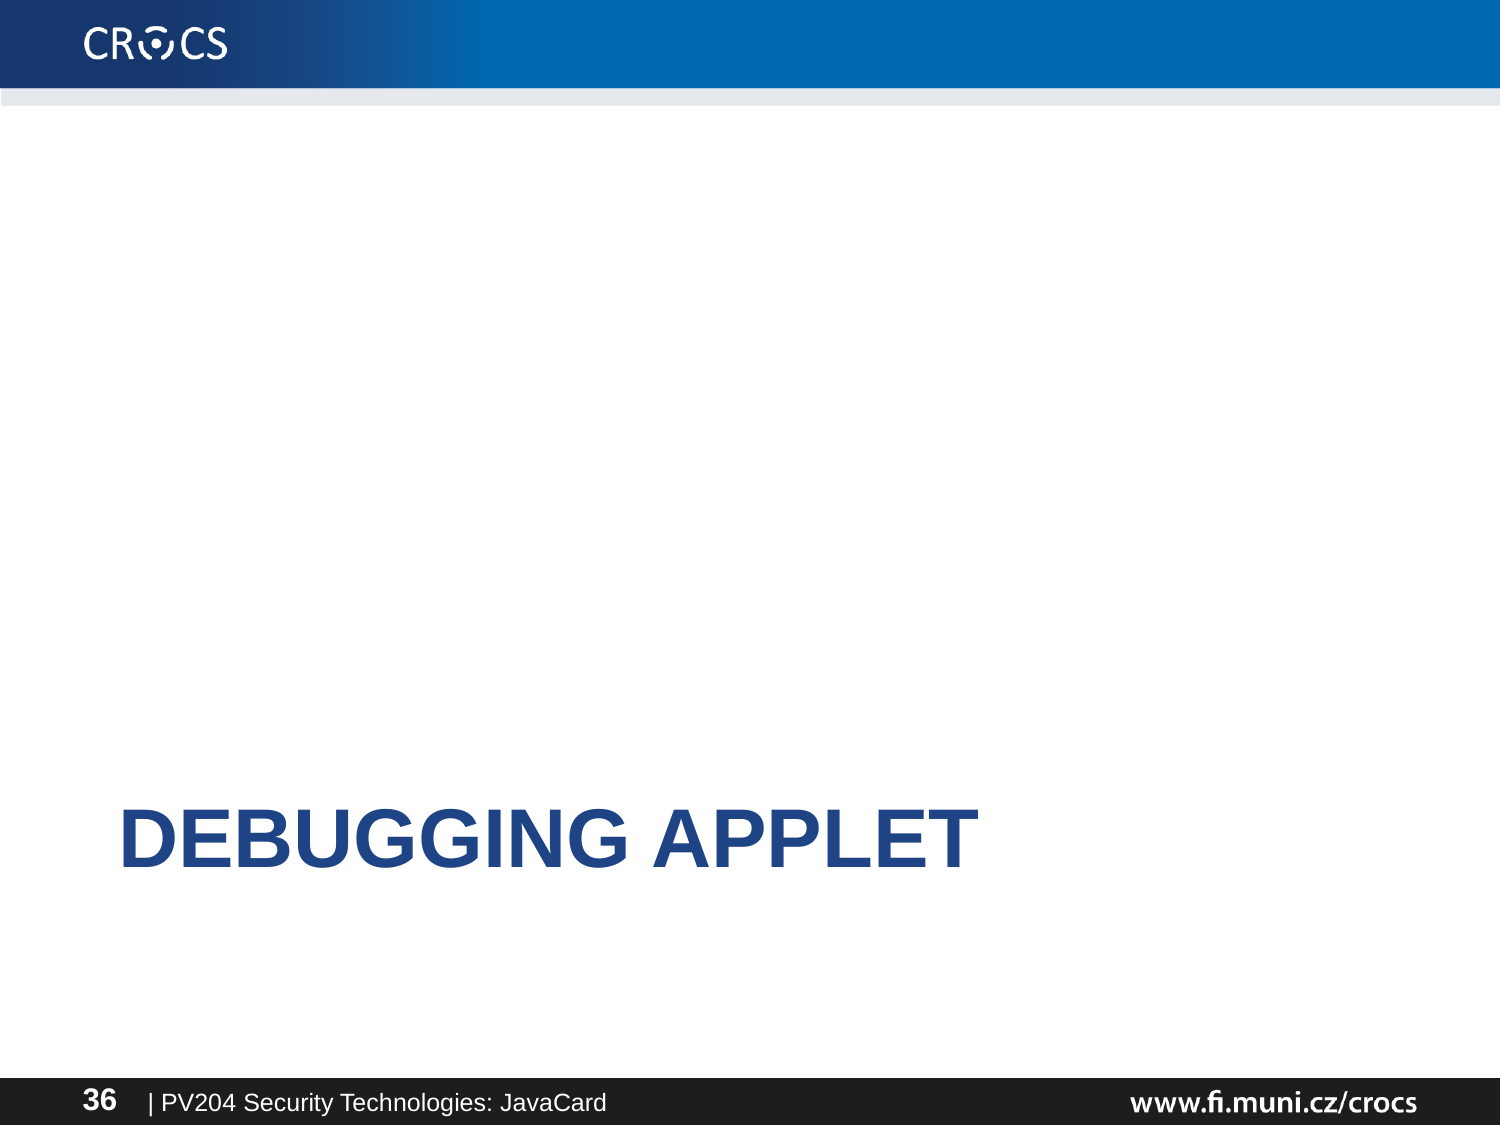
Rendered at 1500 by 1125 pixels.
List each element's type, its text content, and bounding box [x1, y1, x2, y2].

title Debugging applet [118, 722, 1394, 947]
picture [0, 0, 1500, 1125]
slide_number 36 [82, 1078, 148, 1125]
footer | PV204 Security Technologies: JavaCard [148, 1078, 809, 1125]
